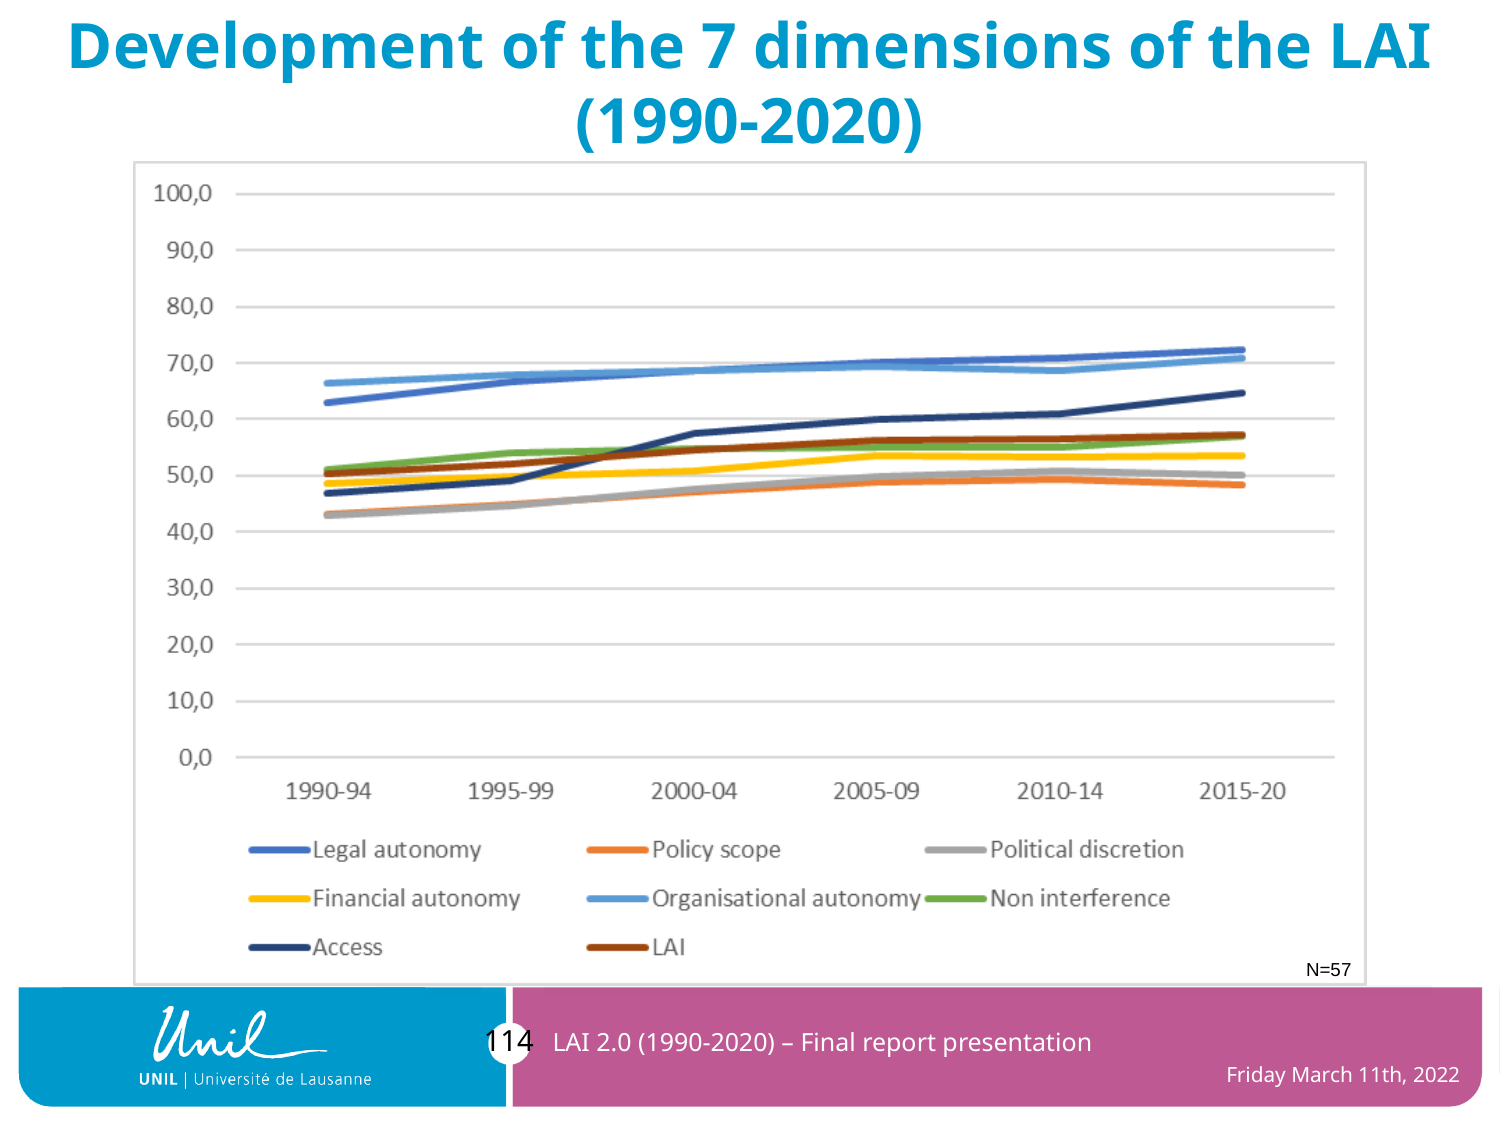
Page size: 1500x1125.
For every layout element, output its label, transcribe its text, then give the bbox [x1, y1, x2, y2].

picture [0, 161, 1500, 1125]
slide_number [1200, 1018, 1475, 1094]
footer LAI 2.0 (1990-2020) – Final report presentation [537, 1018, 1200, 1094]
title Development of the 7 dimensions of the LAI (1990-2020) [37, 0, 1463, 162]
slide_number 114 [462, 1017, 556, 1068]
